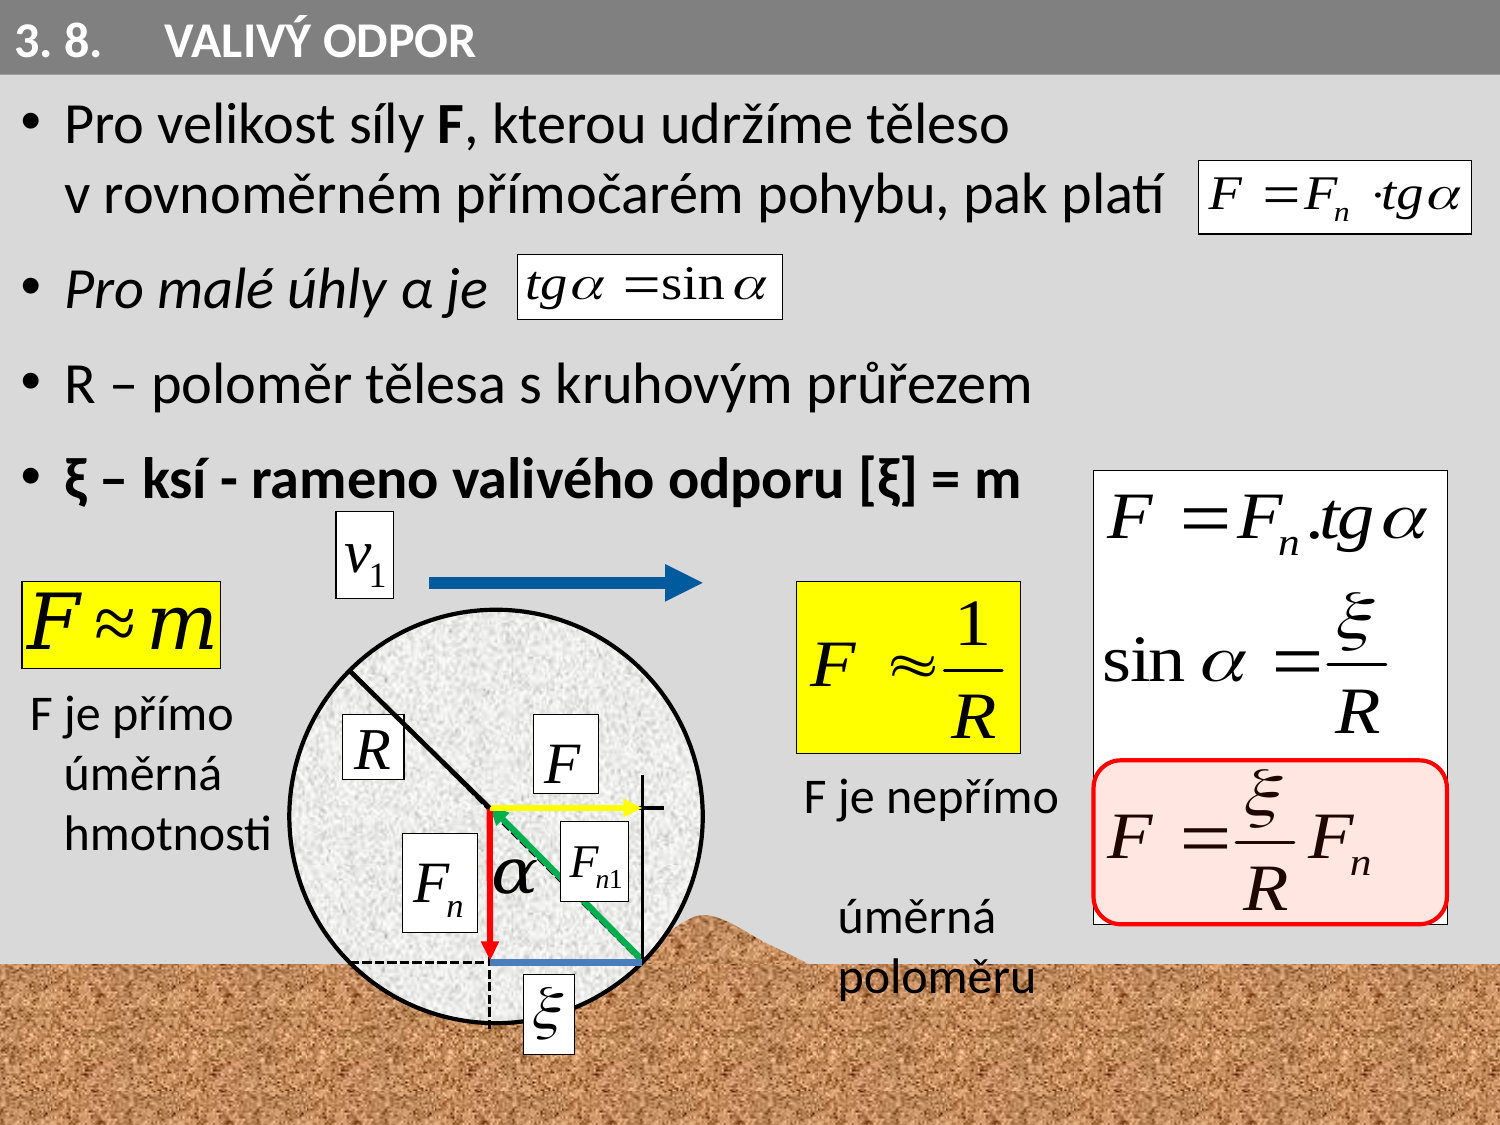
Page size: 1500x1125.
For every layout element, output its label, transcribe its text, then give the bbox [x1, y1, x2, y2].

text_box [560, 822, 629, 901]
text_box [0, 962, 1500, 1125]
text_box [648, 913, 788, 962]
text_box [518, 254, 782, 320]
text_box F je nepřímo úměrná poloměru [788, 756, 1076, 1012]
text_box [349, 816, 483, 962]
text_box F je přímo úměrná hmotnosti [15, 673, 302, 868]
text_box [796, 581, 1021, 754]
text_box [336, 511, 394, 599]
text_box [491, 669, 643, 804]
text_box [1198, 160, 1472, 234]
text_box 3. 8. VALIVÝ ODPOR [0, 0, 1500, 75]
text_box [357, 973, 485, 1025]
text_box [348, 669, 490, 809]
text_box [495, 974, 523, 1026]
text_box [1093, 471, 1448, 925]
text_box [575, 974, 634, 1008]
text_box [349, 607, 705, 960]
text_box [496, 818, 637, 960]
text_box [524, 974, 575, 1055]
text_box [533, 715, 599, 794]
text_box [293, 674, 344, 960]
text_box Pro velikost síly F, kterou udržíme těleso v rovnoměrném přímočarém pohybu, pak platí Pro malé úhly α je R – poloměr tělesa s kruhovým průřezem ξ – ksí - rameno valivého odporu [ξ] = m [5, 78, 1436, 518]
